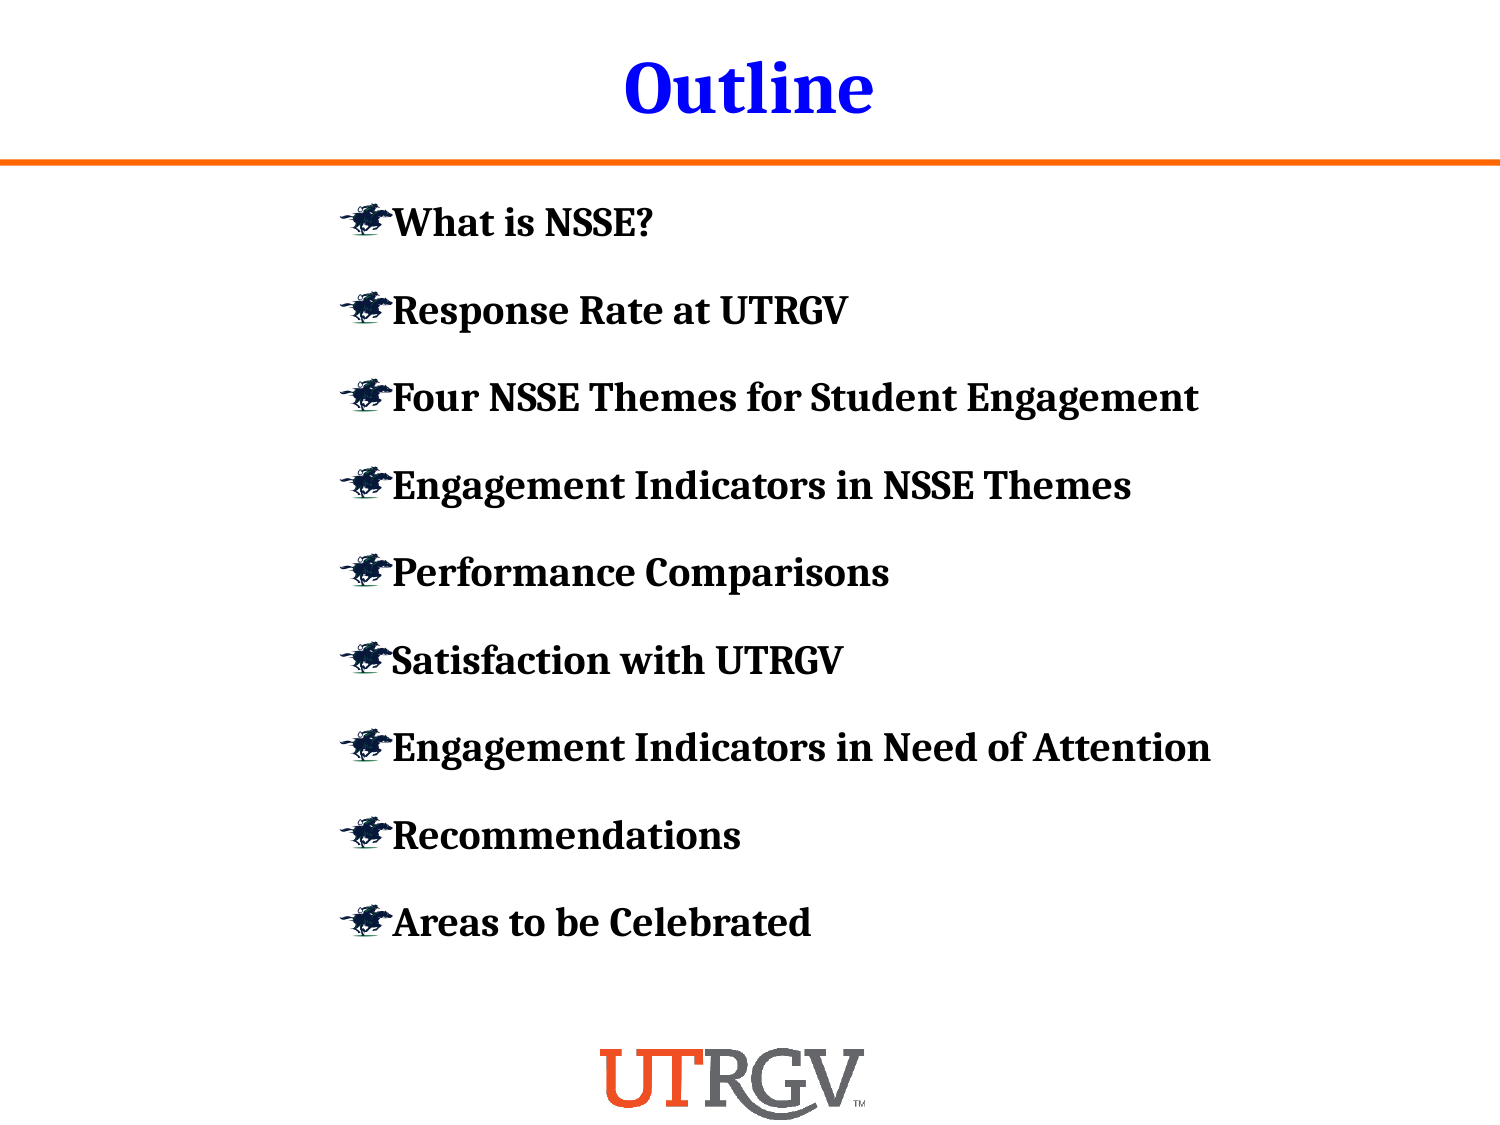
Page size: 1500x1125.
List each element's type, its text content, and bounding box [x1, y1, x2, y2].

picture [339, 466, 373, 499]
picture [339, 553, 373, 587]
list Outline [0, 31, 1500, 163]
picture [339, 816, 373, 849]
picture [339, 203, 373, 236]
picture [339, 641, 373, 674]
picture [339, 378, 373, 412]
picture [339, 728, 373, 762]
picture [339, 904, 373, 937]
picture [339, 291, 373, 324]
text_box What is NSSE? Response Rate at UTRGV Four NSSE Themes for Student Engagement Engagement Indicators in NSSE Themes Performance Comparisons Satisfaction with UTRGV Engagement Indicators in Need of Attention Recommendations Areas to be Celebrated [324, 187, 1450, 975]
picture [600, 1048, 865, 1120]
